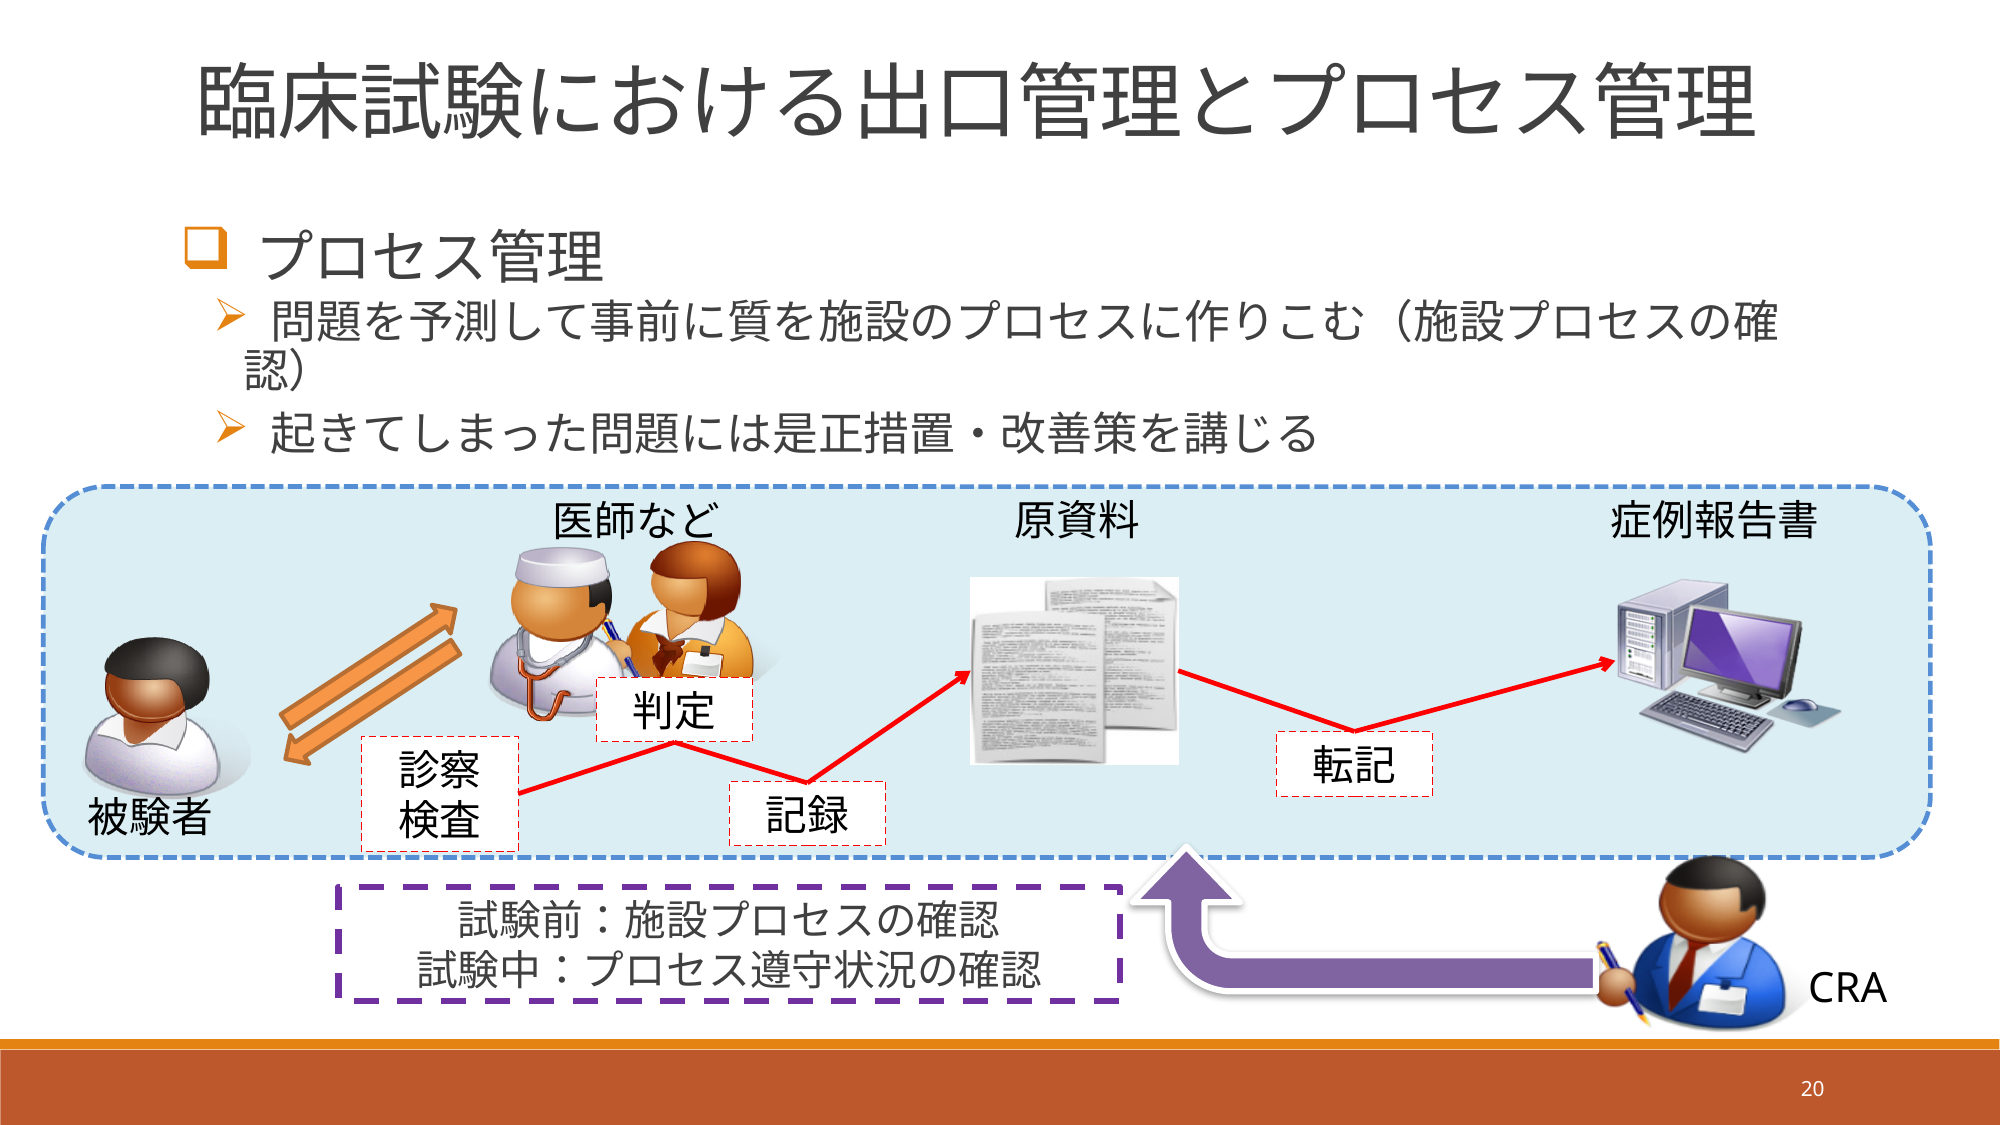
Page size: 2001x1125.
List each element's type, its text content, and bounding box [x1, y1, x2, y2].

list プロセス管理 問題を予測して事前に質を施設のプロセスに作りこむ（施設プロセスの確認） 起きてしまった問題には是正措置・改善策を講じる [180, 220, 1831, 881]
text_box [673, 741, 804, 784]
text_box 転記 [1276, 739, 1433, 797]
text_box 記録 [729, 791, 886, 846]
text_box 被験者 [72, 783, 288, 848]
text_box [285, 639, 458, 764]
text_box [806, 670, 972, 784]
picture [970, 576, 1179, 765]
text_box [1177, 670, 1351, 732]
text_box CRA [1831, 953, 1989, 1019]
text_box 試験前：施設プロセスの確認 試験中：プロセス遵守状況の確認 [338, 886, 1120, 1002]
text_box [517, 741, 676, 795]
text_box [1132, 846, 1578, 992]
picture [54, 628, 273, 807]
text_box [280, 604, 456, 729]
title 臨床試験における出口管理とプロセス管理 [180, 0, 1838, 158]
slide_number 20 [1624, 1059, 1840, 1120]
text_box 原資料 [999, 486, 1288, 552]
text_box [1831, 552, 1931, 858]
text_box 判定 [596, 714, 753, 738]
picture [1581, 845, 1824, 1043]
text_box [1353, 660, 1616, 732]
picture [1614, 566, 1846, 755]
text_box 医師など [538, 487, 826, 553]
text_box [43, 486, 180, 858]
text_box 診察 検査 [361, 736, 519, 852]
text_box 症例報告書 [1596, 486, 1955, 552]
picture [461, 538, 783, 723]
